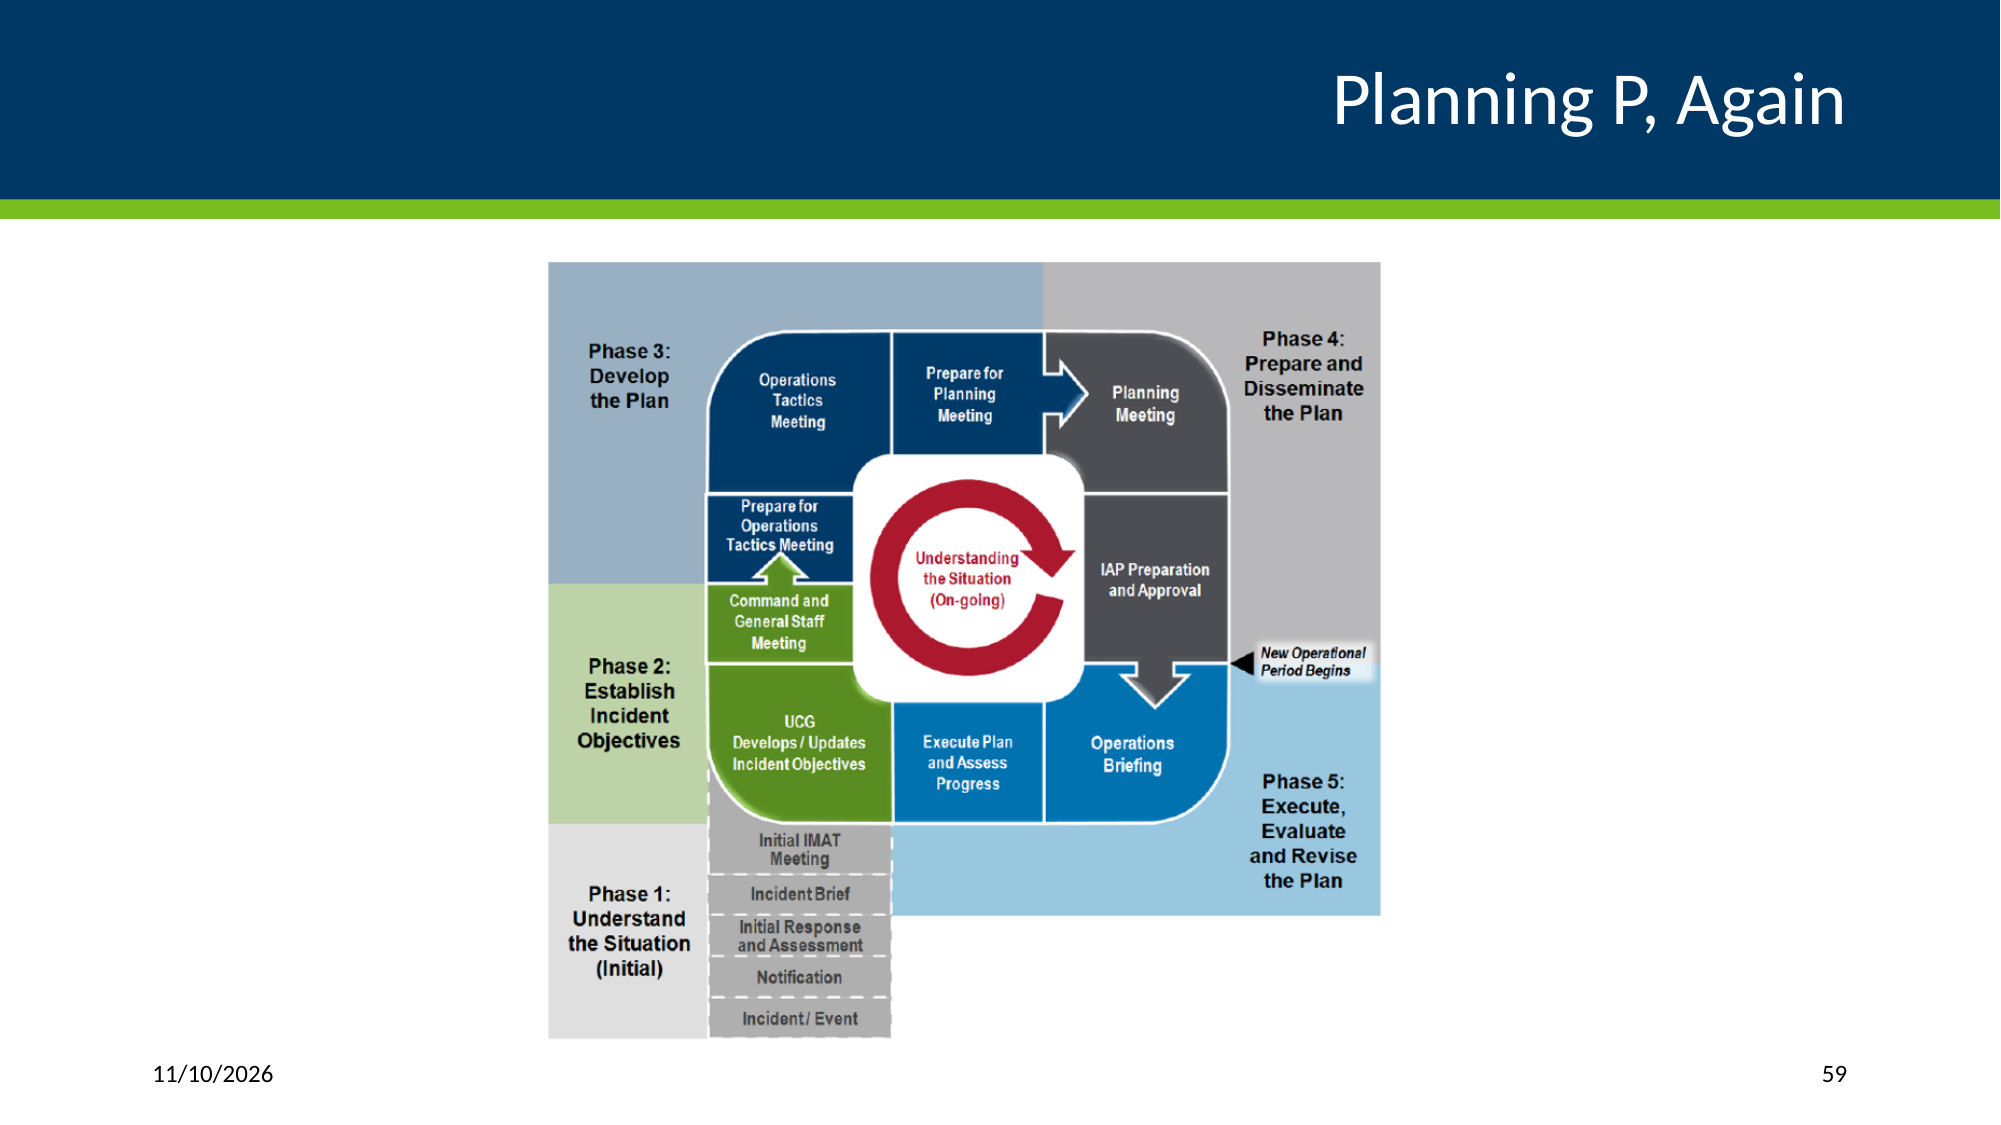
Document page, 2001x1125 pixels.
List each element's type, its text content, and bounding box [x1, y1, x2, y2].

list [532, 258, 1395, 1043]
slide_number 59 [1622, 1042, 1863, 1103]
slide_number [137, 1042, 361, 1103]
title Planning P, Again [137, 24, 1863, 175]
